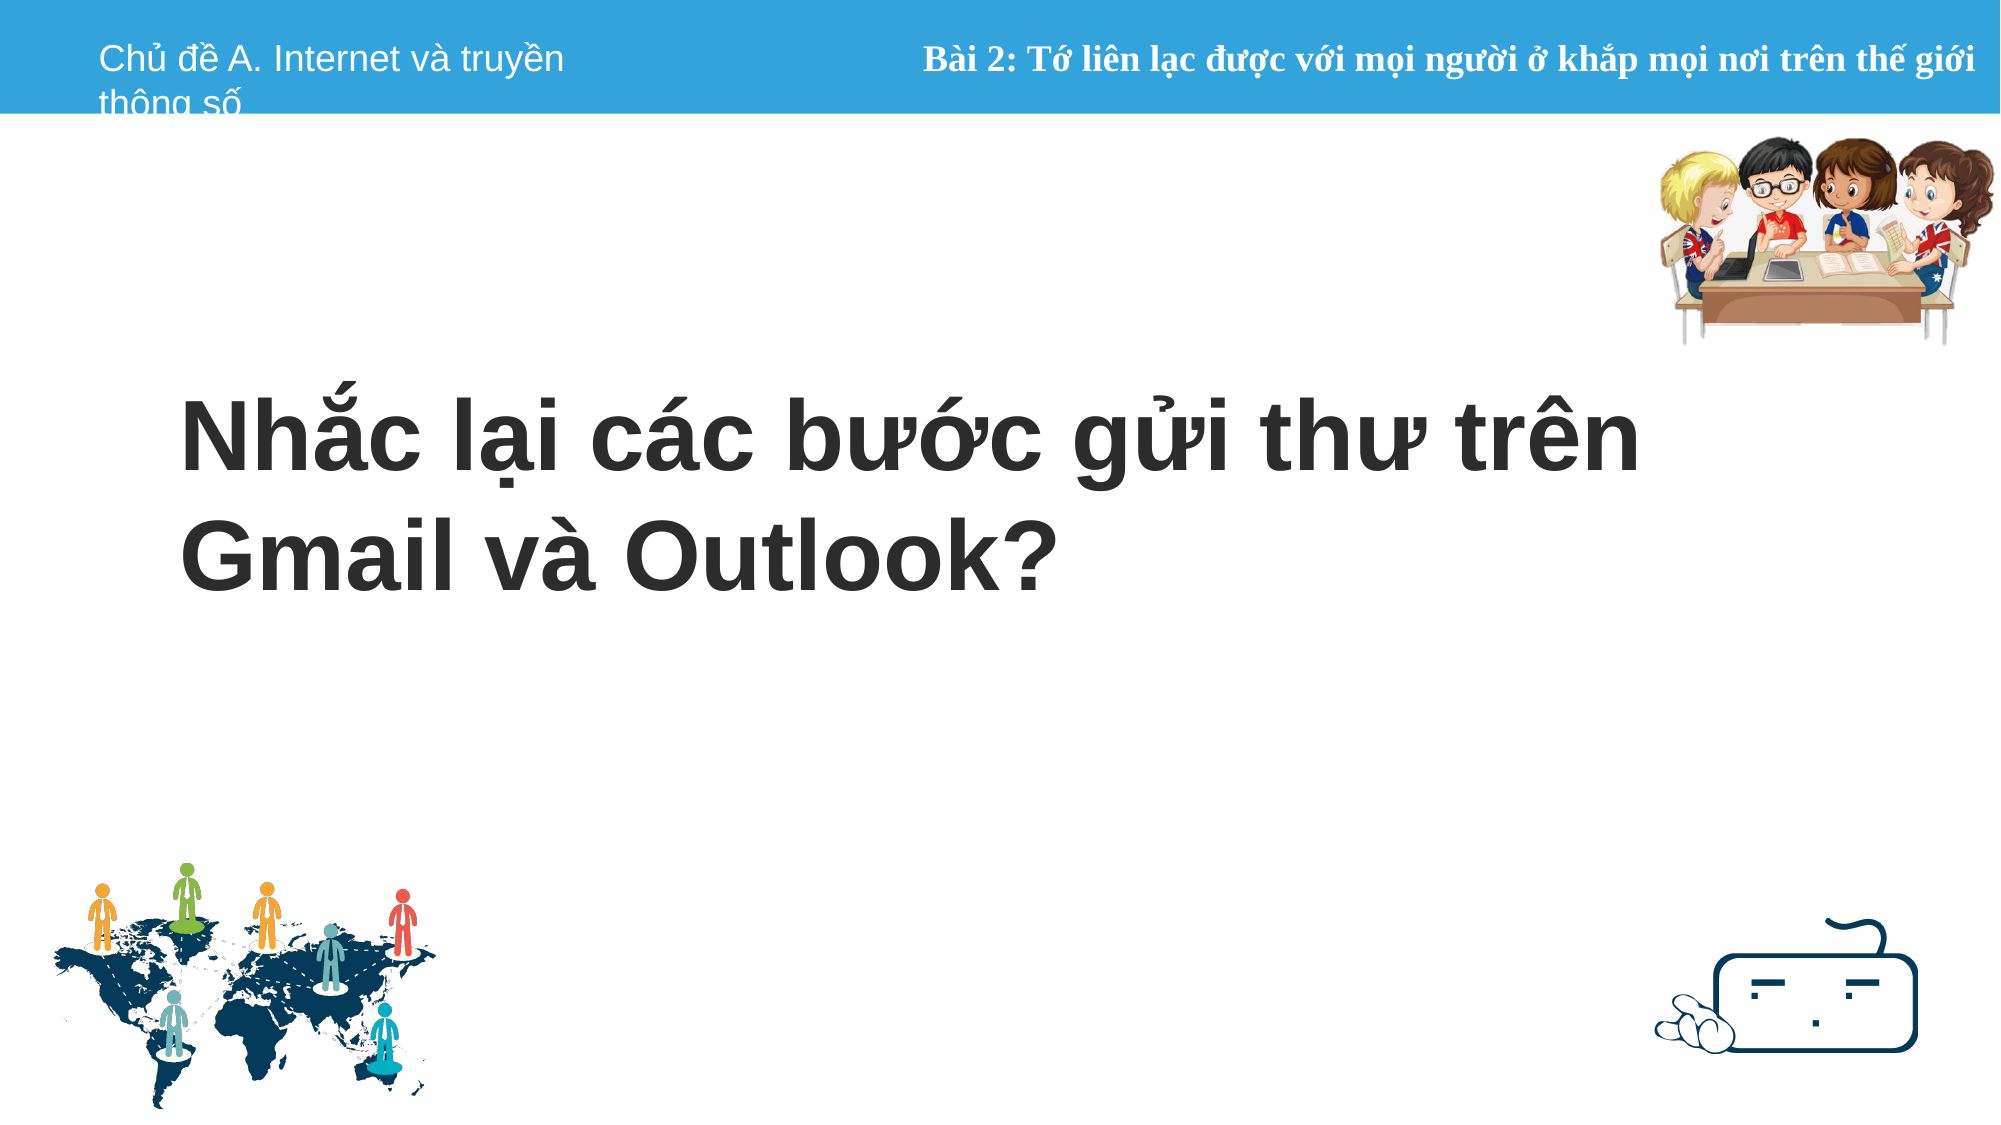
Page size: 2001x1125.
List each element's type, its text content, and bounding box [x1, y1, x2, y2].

text_box Nhắc lại các bước gửi thư trên Gmail và Outlook? [164, 363, 1836, 618]
picture [1646, 99, 2001, 364]
picture [1654, 918, 1918, 1054]
picture [52, 863, 436, 1109]
